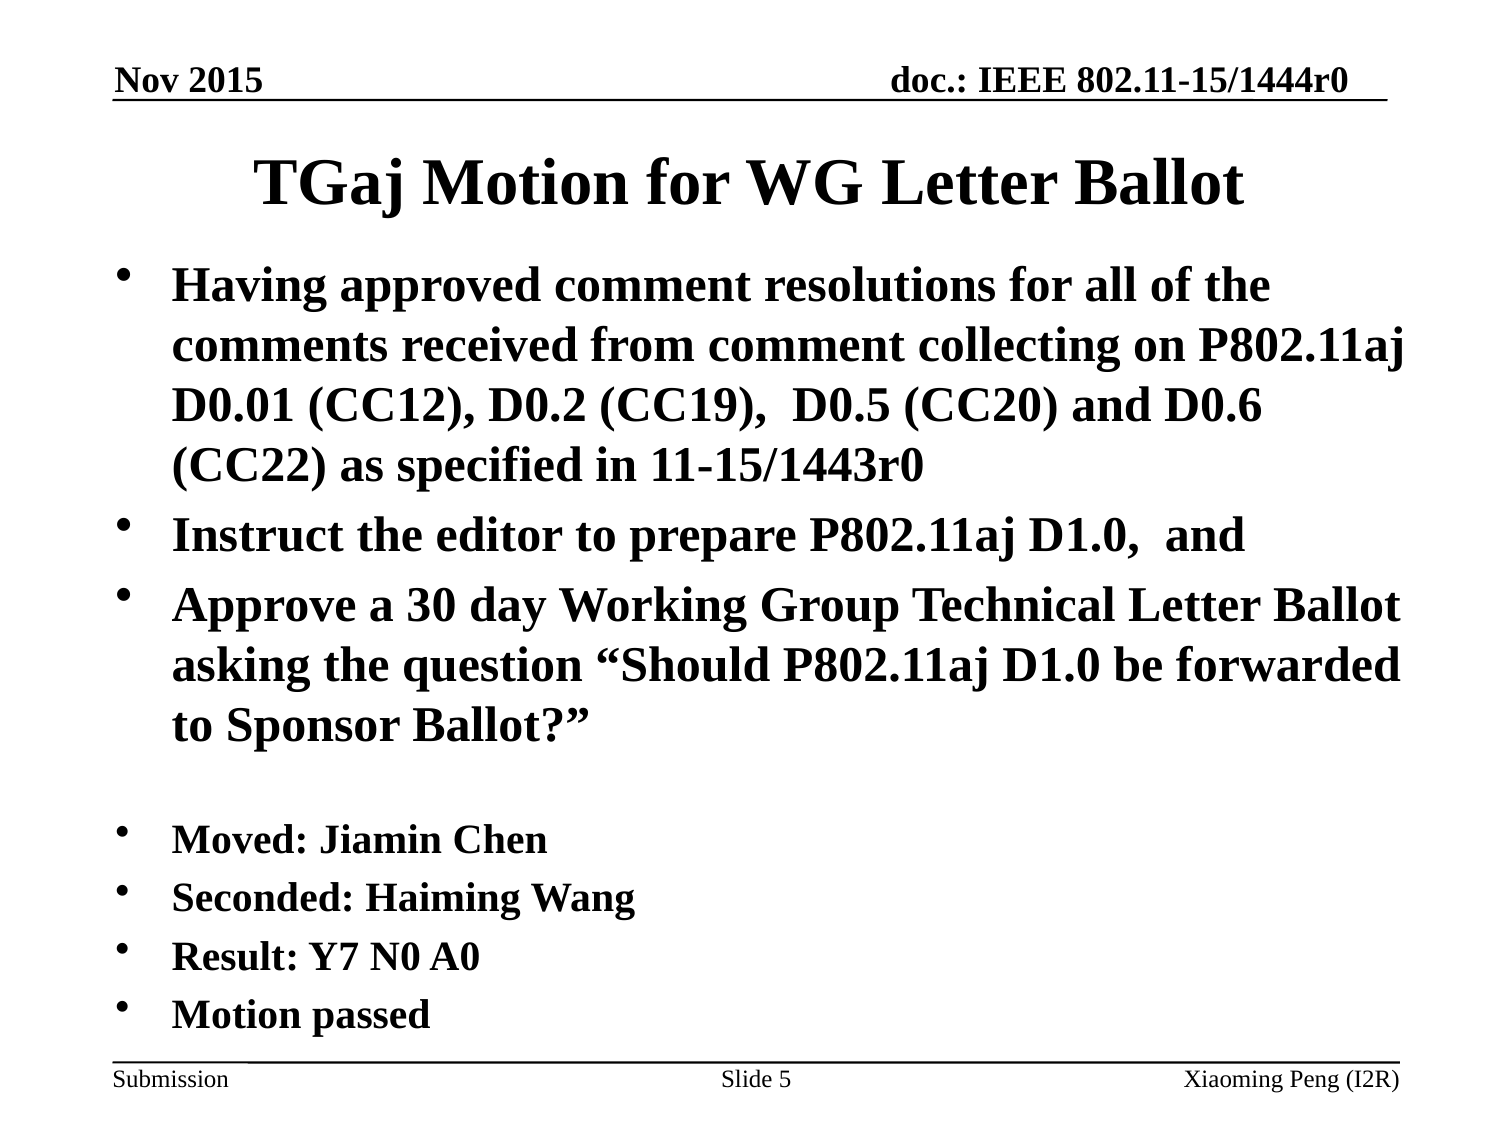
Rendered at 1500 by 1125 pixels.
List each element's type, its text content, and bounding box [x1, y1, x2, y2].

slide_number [114, 54, 335, 101]
slide_number Slide 5 [712, 1061, 800, 1093]
footer Xiaoming Peng (I2R) [1137, 1062, 1401, 1094]
title TGaj Motion for WG Letter Ballot [112, 112, 1388, 243]
list Having approved comment resolutions for all of the comments received from comment collecting on P802.11aj D0.01 (CC12), D0.2 (CC19), D0.5 (CC20) and D0.6 (CC22) as specified in 11-15/1443r0 Instruct the editor to prepare P802.11aj D1.0, and Approve a 30 day Working Group Technical Letter Ballot asking the question “Should P802.11aj D1.0 be forwarded to Sponsor Ballot?” Moved: Jiamin Chen Seconded: Haiming Wang Result: Y7 N0 A0 Motion passed [100, 243, 1436, 1024]
